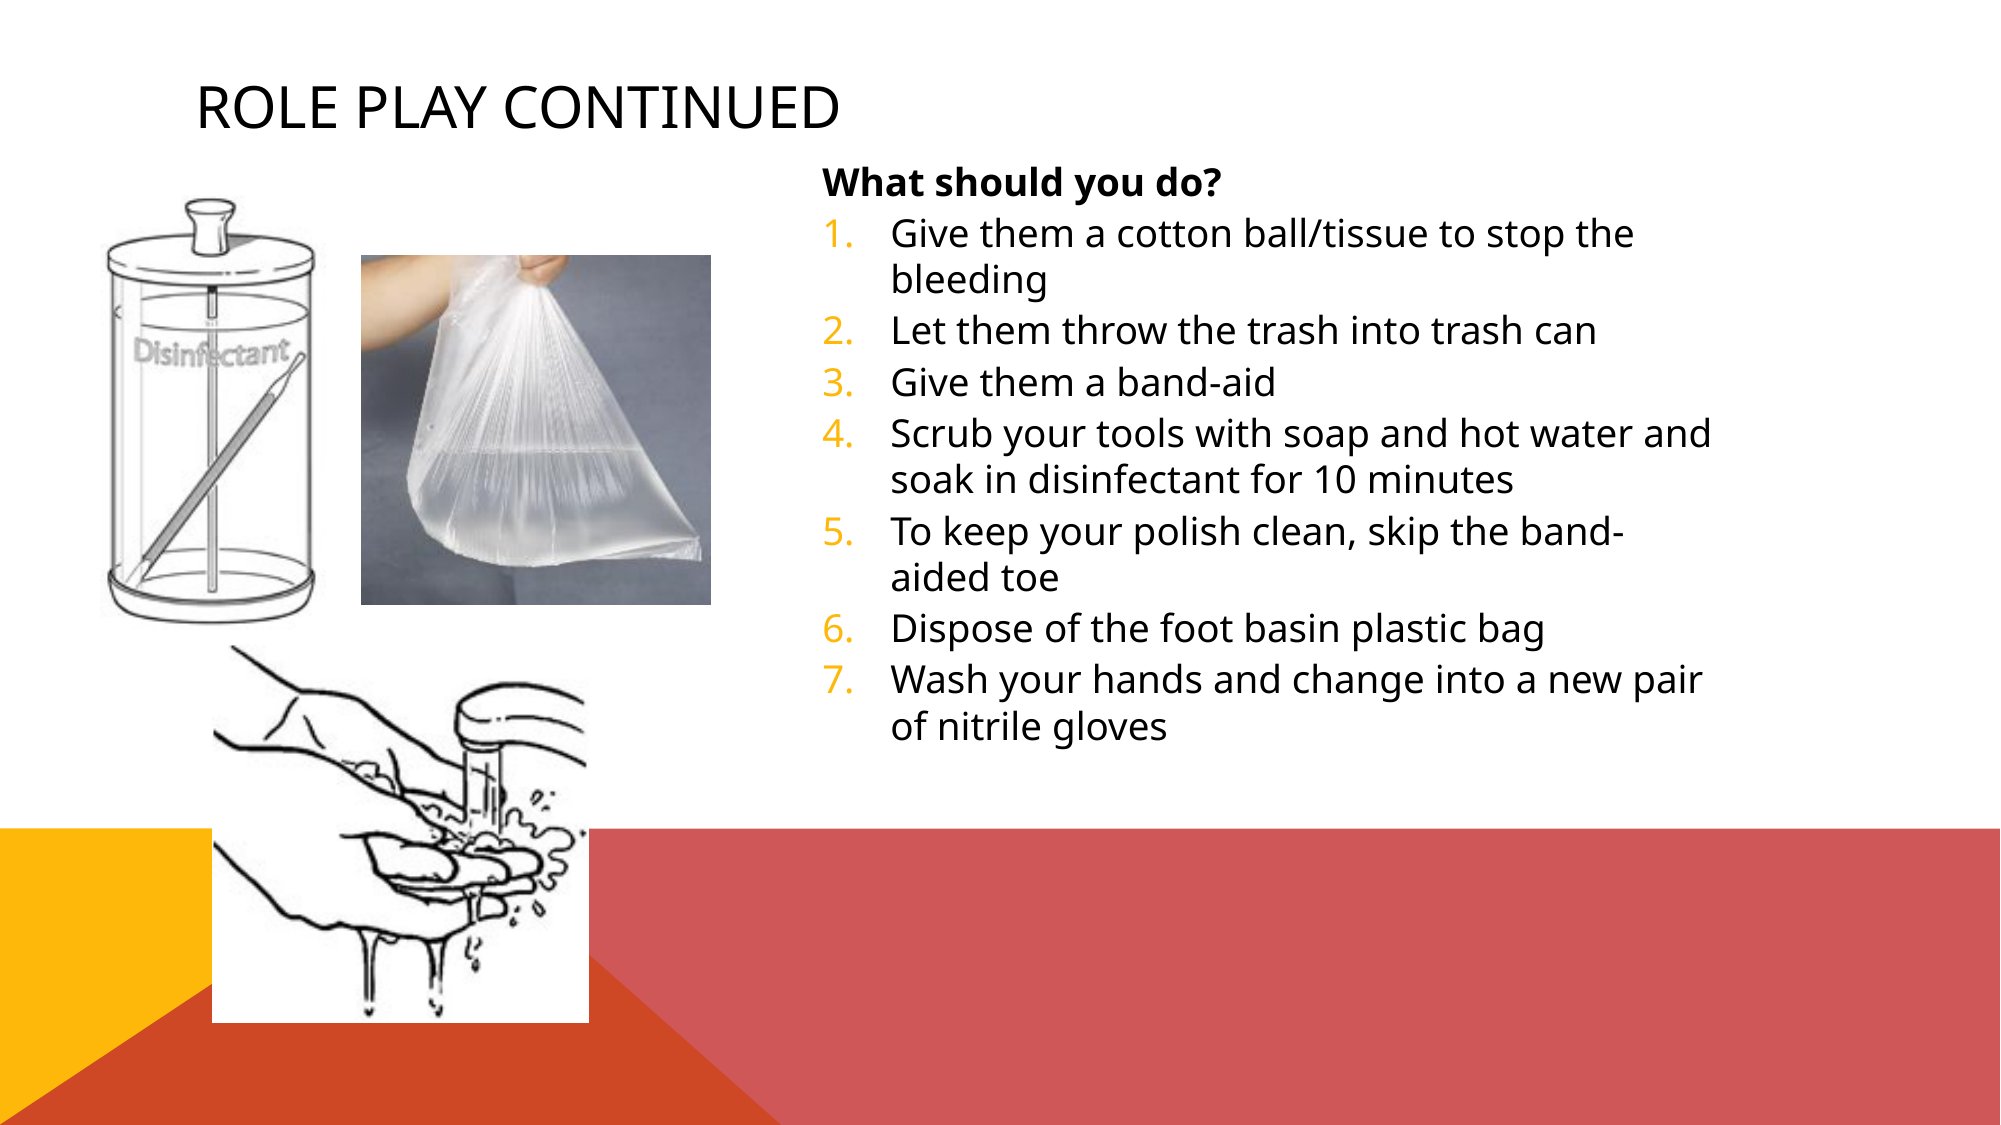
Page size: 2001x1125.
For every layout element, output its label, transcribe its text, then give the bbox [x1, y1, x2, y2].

list What should you do? Give them a cotton ball/tissue to stop the bleeding Let them throw the trash into trash can Give them a band-aid Scrub your tools with soap and hot water and soak in disinfectant for 10 minutes To keep your polish clean, skip the band-aided toe Dispose of the foot basin plastic bag Wash your hands and change into a new pair of nitrile gloves [807, 150, 1728, 759]
picture [360, 255, 711, 605]
picture [212, 644, 589, 1024]
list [100, 195, 326, 630]
title Role Play continued [180, 60, 1825, 150]
